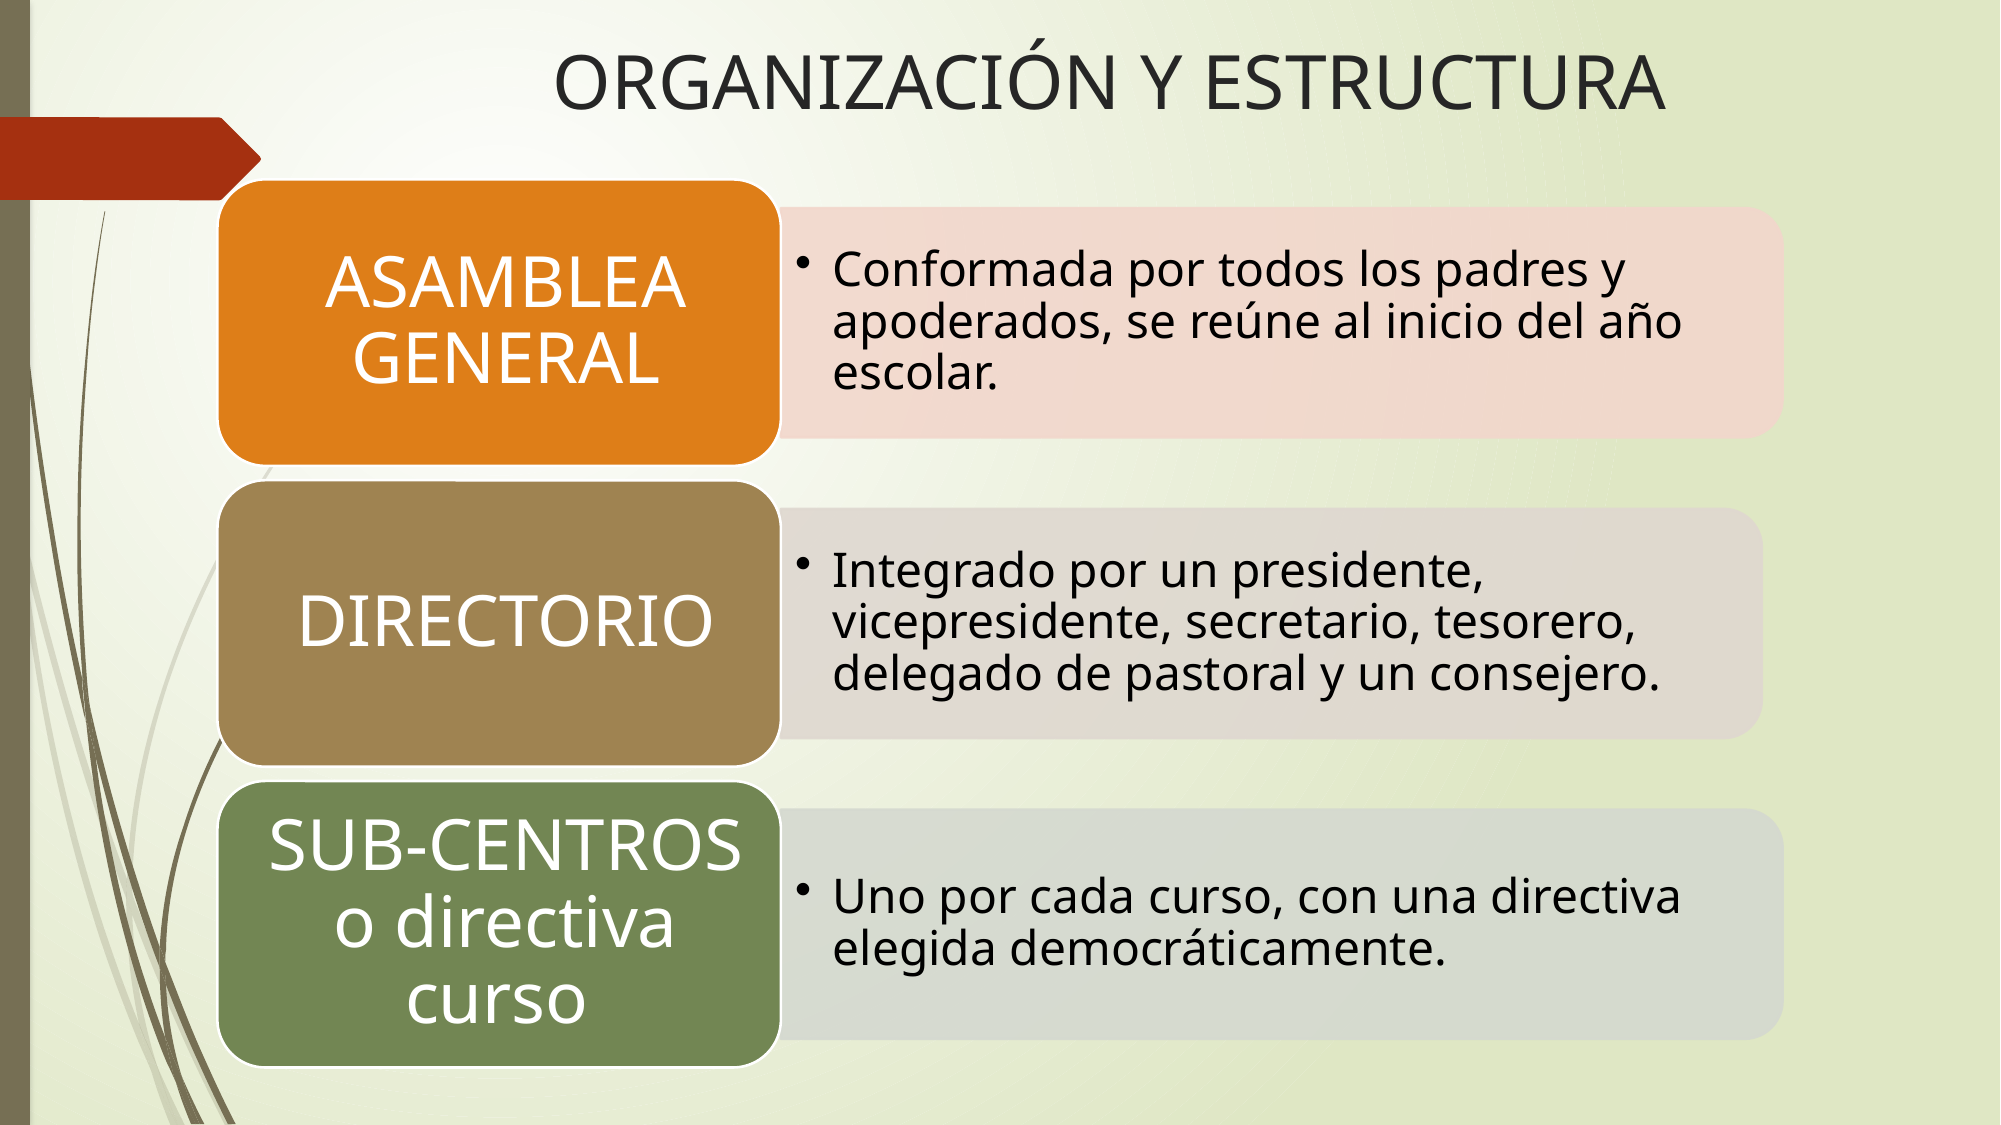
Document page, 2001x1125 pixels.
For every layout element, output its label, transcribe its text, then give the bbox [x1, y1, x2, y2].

title ORGANIZACIÓN Y ESTRUCTURA [537, 27, 2000, 238]
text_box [217, 178, 1783, 1069]
